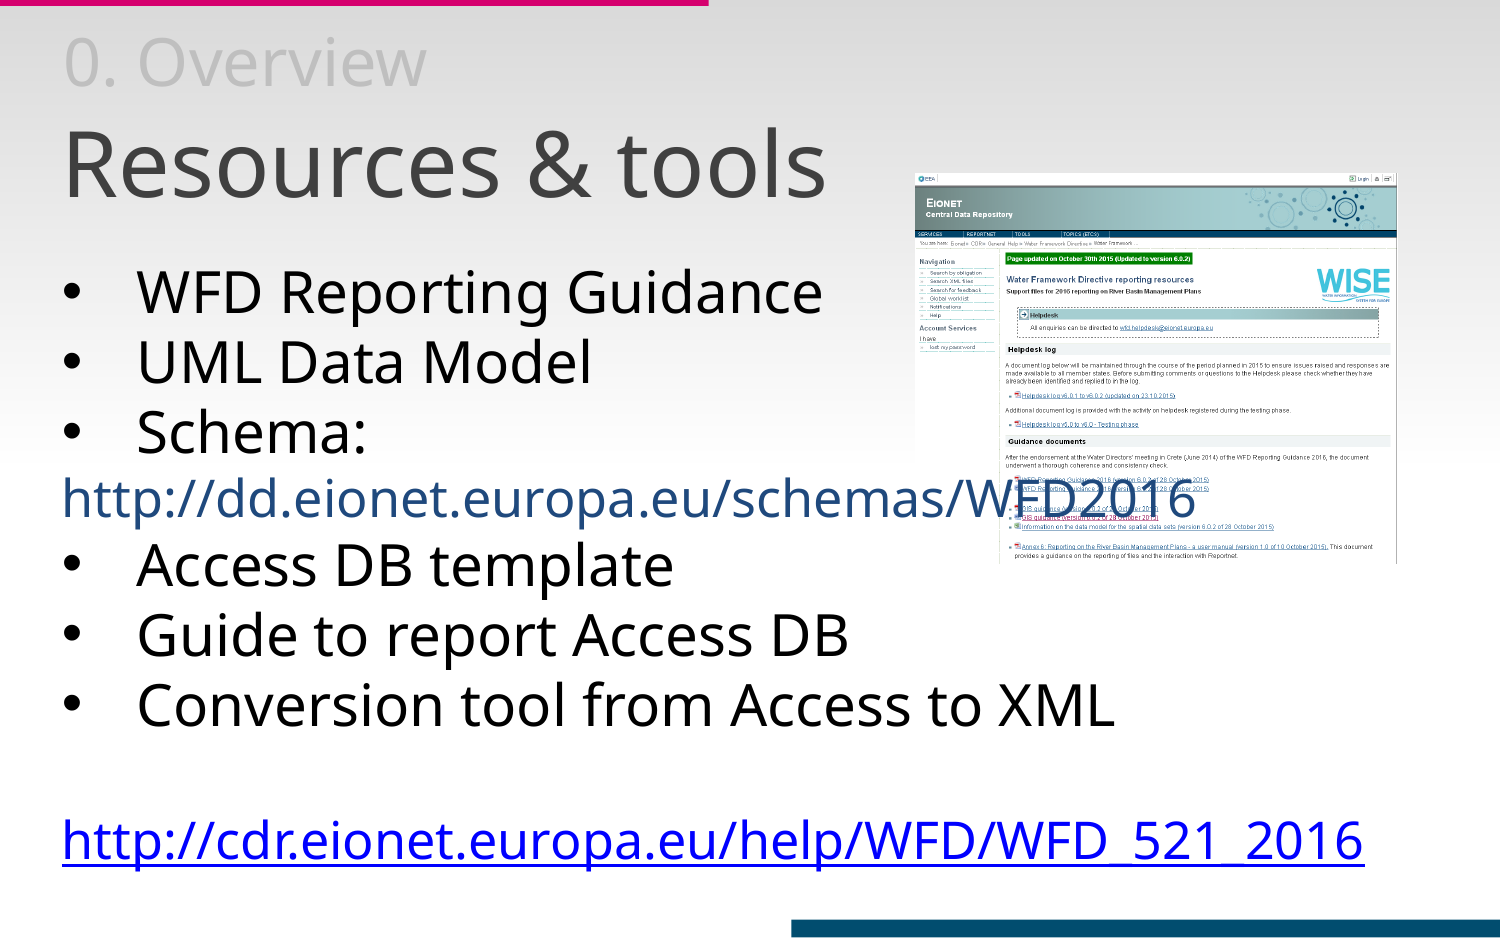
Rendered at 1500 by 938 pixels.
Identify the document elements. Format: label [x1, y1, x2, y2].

text_box [0, 0, 1500, 938]
